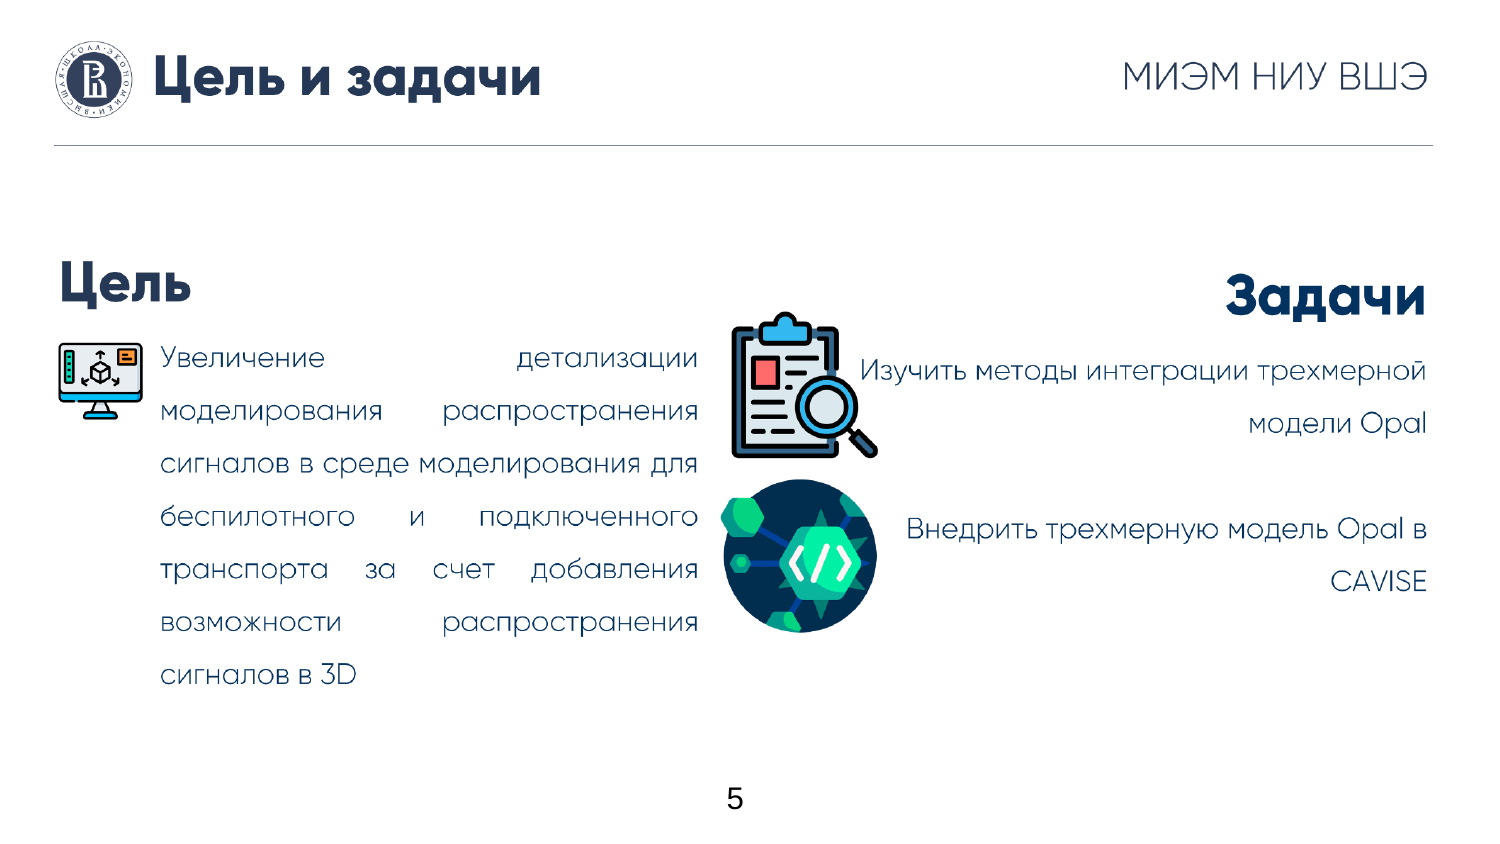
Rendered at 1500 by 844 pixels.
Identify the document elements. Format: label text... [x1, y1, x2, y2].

slide_number 5 [688, 774, 783, 823]
picture [24, 24, 1476, 710]
